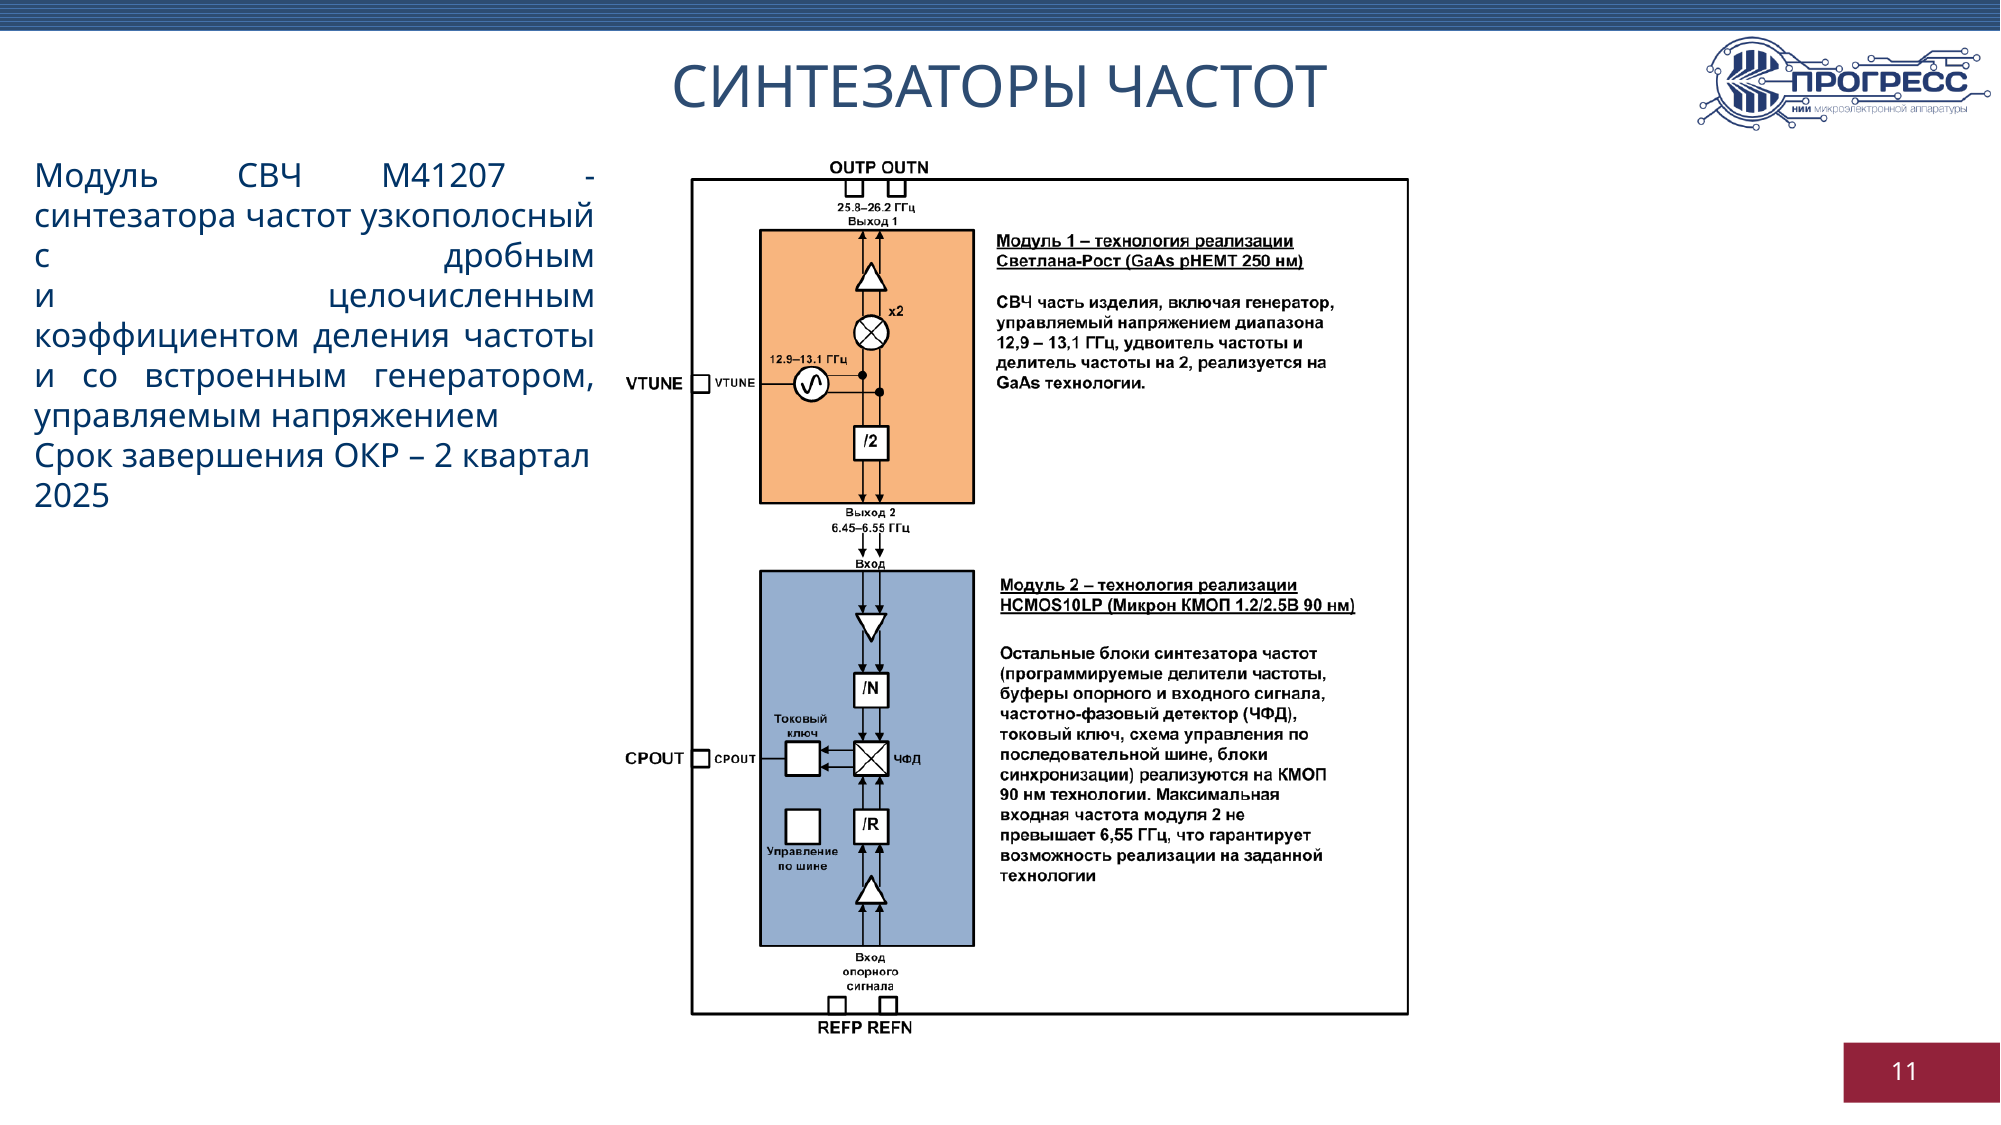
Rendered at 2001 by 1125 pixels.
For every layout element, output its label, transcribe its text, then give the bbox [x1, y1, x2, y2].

text_box Модуль СВЧ М41207 - синтезатора частот узкополосный с дробным и целочисленным коэффициентом деления частоты и со встроенным генератором, управляемым напряжением Срок завершения ОКР – 2 квартал 2025 [4, 124, 626, 282]
text_box [1843, 1042, 2000, 1104]
picture [1697, 36, 1991, 131]
text_box СИНТЕЗАТОРЫ ЧАСТОТ [1991, 49, 2000, 120]
picture [625, 155, 1409, 1039]
text_box СИНТЕЗАТОРЫ ЧАСТОТ [0, 49, 1697, 120]
text_box [0, 0, 2000, 32]
slide_number 11 [1484, 1042, 1935, 1103]
